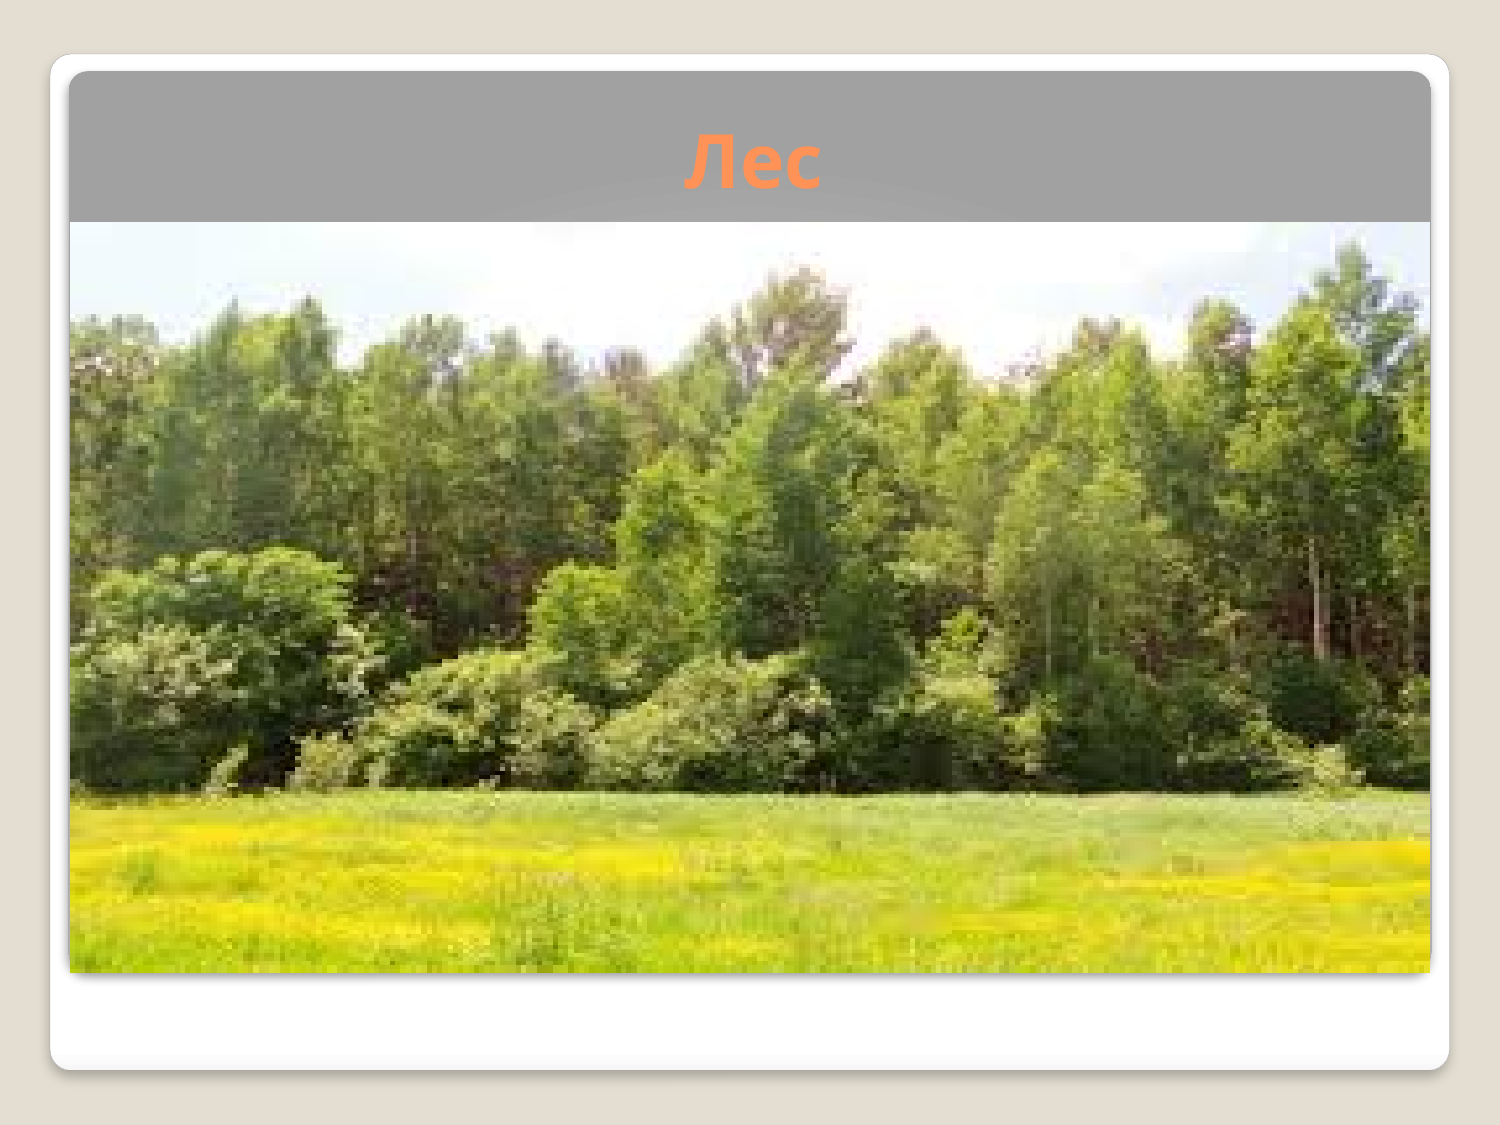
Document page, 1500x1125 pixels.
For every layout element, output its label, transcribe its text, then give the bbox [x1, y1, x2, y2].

title Лес [82, 82, 1425, 211]
picture [70, 222, 1430, 973]
